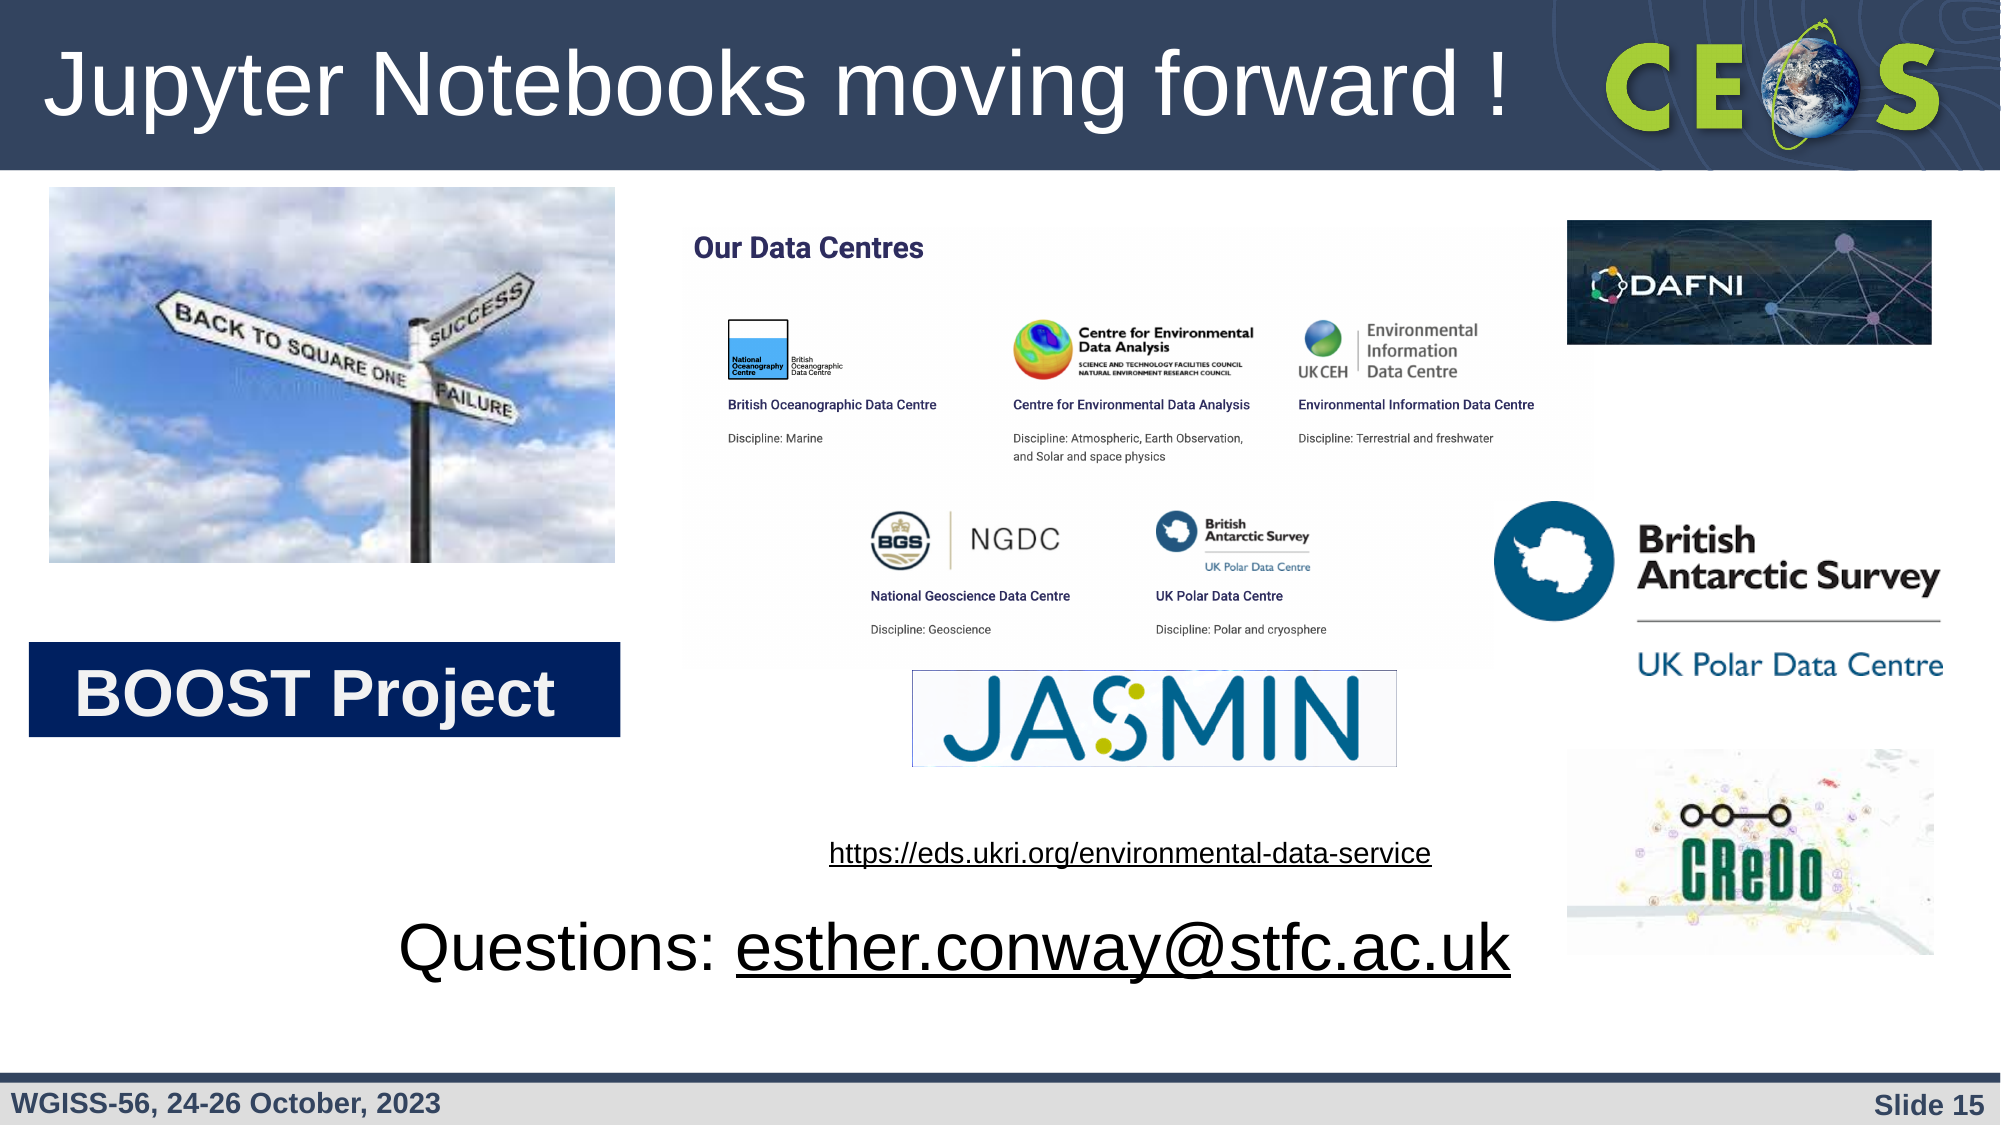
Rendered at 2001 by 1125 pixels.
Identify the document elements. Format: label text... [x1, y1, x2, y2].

text_box BOOST Project [28, 642, 621, 738]
picture [912, 670, 1397, 768]
picture [1606, 18, 1939, 150]
picture [1566, 749, 1934, 955]
text_box https://eds.ukri.org/environmental-data-service [814, 826, 1495, 877]
title Jupyter Notebooks moving forward ! [28, 28, 1569, 157]
picture [682, 220, 1943, 676]
text_box Questions: esther.conway@stfc.ac.uk [383, 896, 1625, 992]
picture [49, 187, 615, 563]
